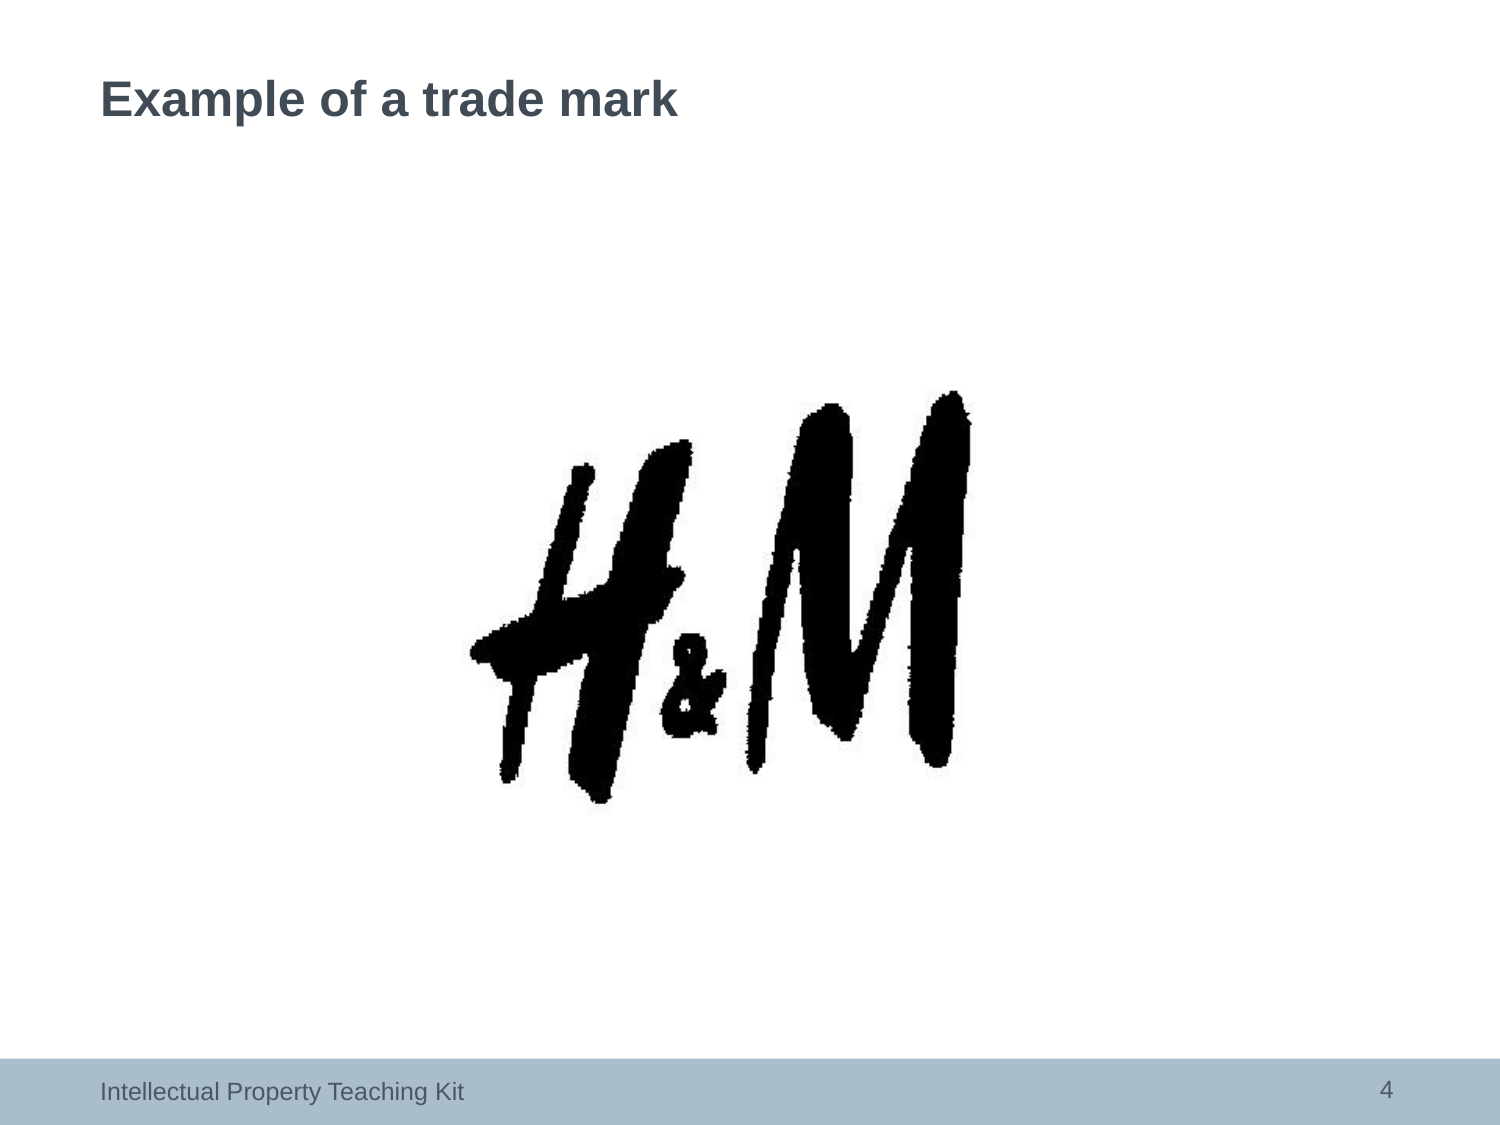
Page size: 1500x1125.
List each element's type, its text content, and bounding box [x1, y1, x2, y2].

title Example of a trade mark [100, 66, 1400, 220]
slide_number 4 [1269, 1070, 1394, 1106]
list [424, 351, 1076, 912]
footer Intellectual Property Teaching Kit [100, 1074, 1235, 1125]
